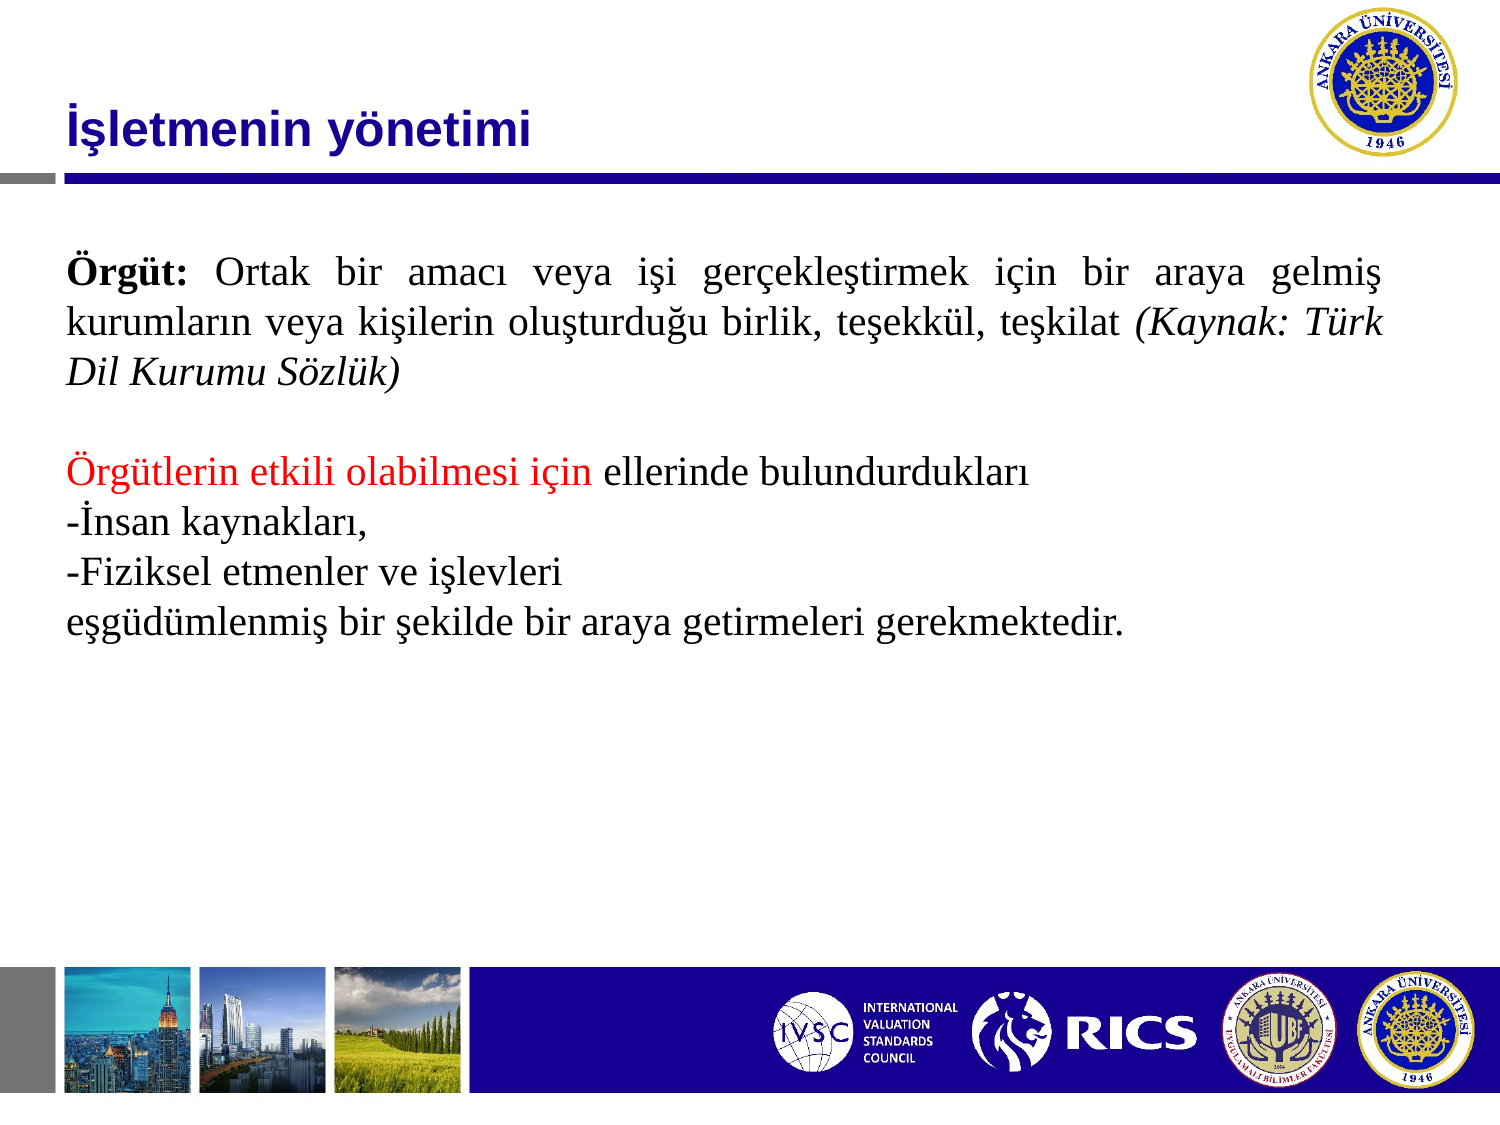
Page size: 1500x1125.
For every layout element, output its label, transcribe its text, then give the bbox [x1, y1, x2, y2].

list Örgüt: Ortak bir amacı veya işi gerçekleştirmek için bir araya gelmiş kurumların veya kişilerin oluşturduğu birlik, teşekkül, teşkilat (Kaynak: Türk Dil Kurumu Sözlük) Örgütlerin etkili olabilmesi için ellerinde bulundurdukları -İnsan kaynakları, -Fiziksel etmenler ve işlevleri eşgüdümlenmiş bir şekilde bir araya getirmeleri gerekmektedir. [51, 236, 1398, 736]
picture [0, 0, 1500, 1125]
text_box İşletmenin yönetimi [51, 95, 1449, 166]
